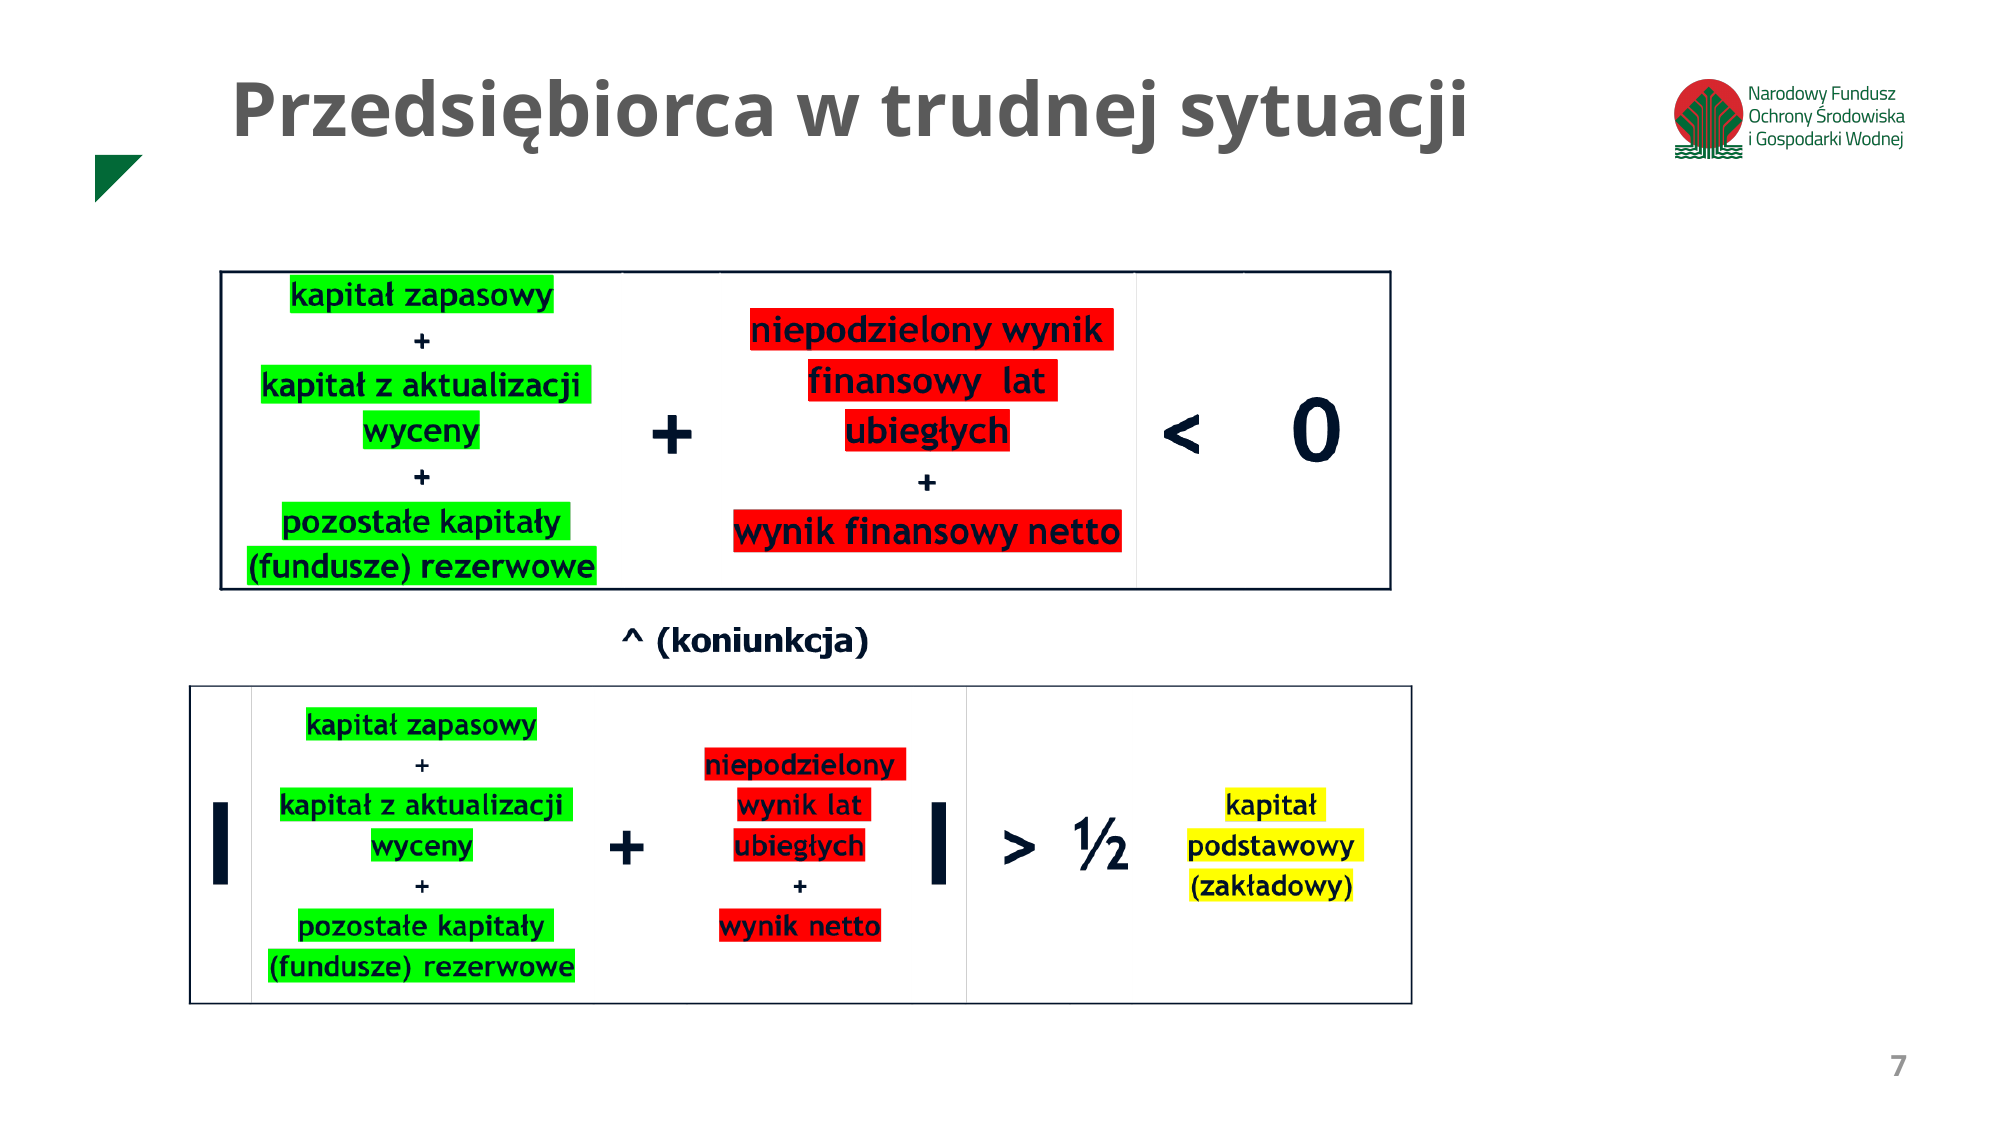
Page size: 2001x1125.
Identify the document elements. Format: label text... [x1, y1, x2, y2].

picture [1674, 79, 1905, 159]
list Przedsiębiorca w trudnej sytuacji [76, 64, 1627, 168]
picture [188, 262, 1413, 1005]
